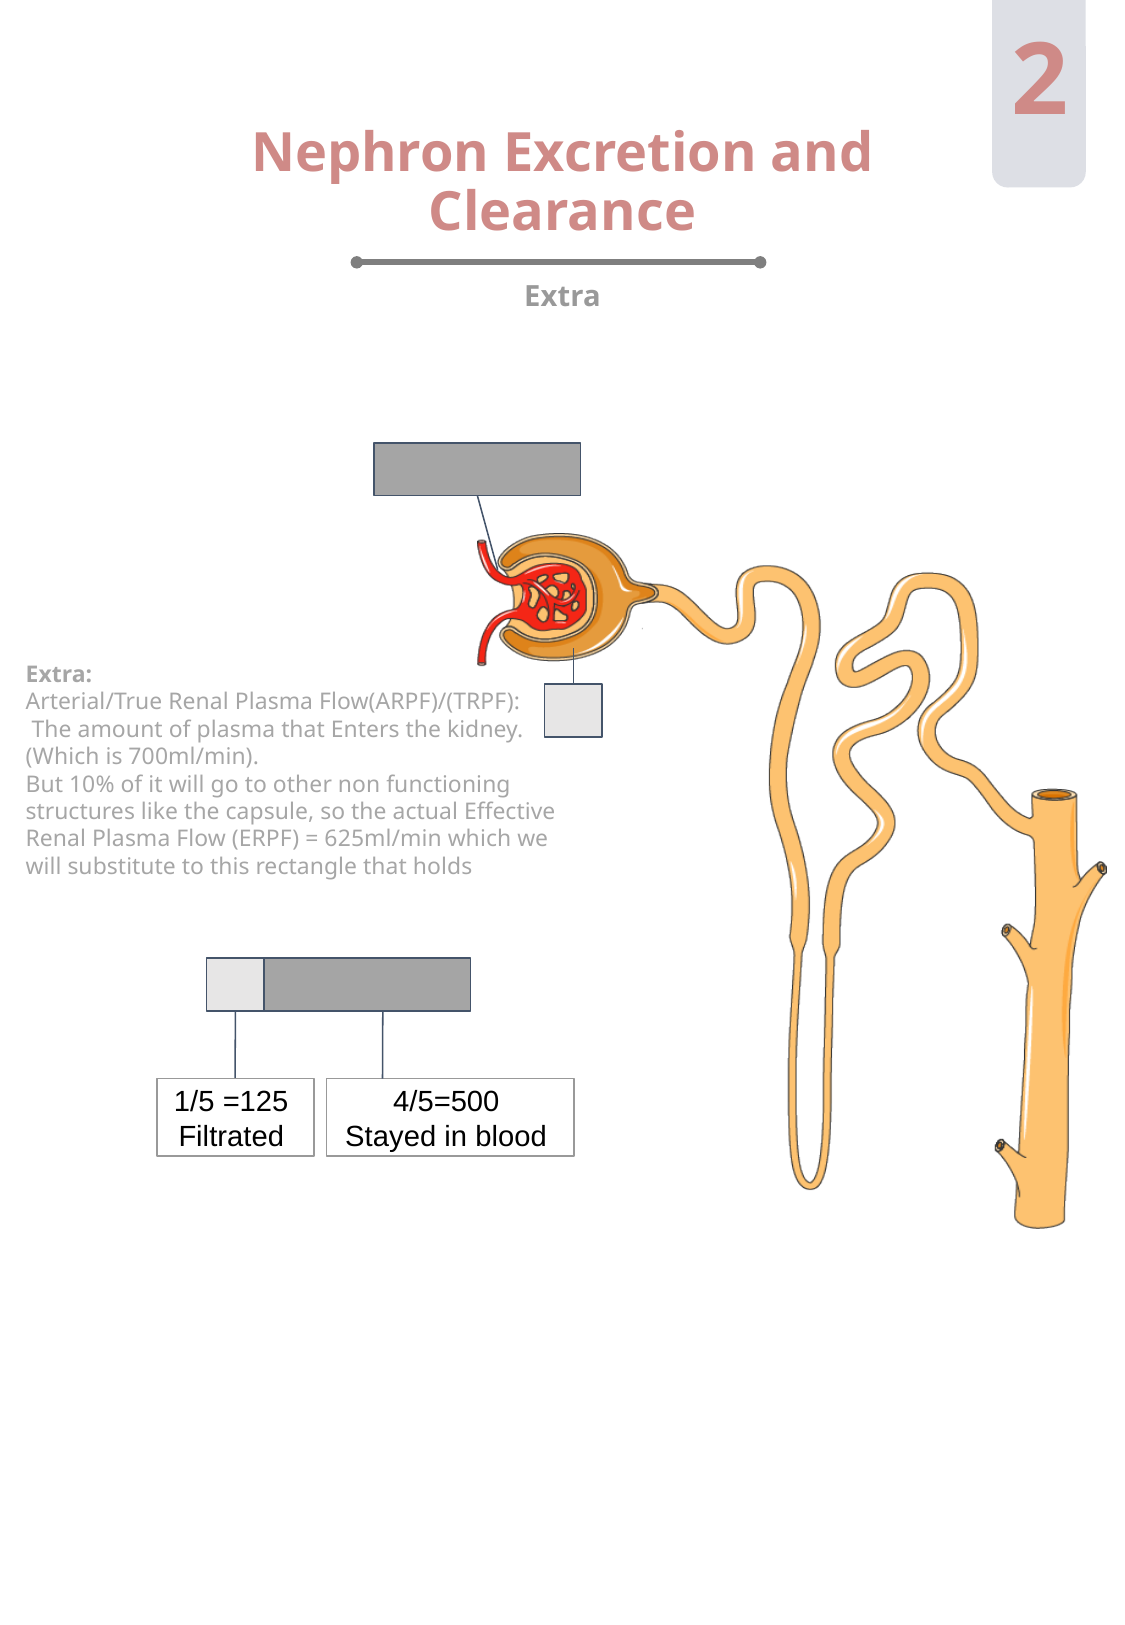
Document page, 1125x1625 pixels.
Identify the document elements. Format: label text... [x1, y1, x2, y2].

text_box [477, 495, 498, 571]
text_box 4/5=500 Stayed in blood [326, 1078, 472, 1156]
text_box [206, 958, 264, 1011]
text_box Nephron Excretion and Clearance [161, 109, 964, 243]
text_box Extra [473, 271, 652, 328]
text_box Extra: Arterial/True Renal Plasma Flow(ARPF)/(TRPF): The amount of plasma that Enters the kidney. (Which is 700ml/min). But 10% of it will go to other non functioning structures like the capsule, so the actual Effective Renal Plasma Flow (ERPF) = 625ml/min which we will substitute to this rectangle that holds [10, 644, 472, 894]
text_box [264, 958, 471, 1011]
picture [477, 532, 1107, 1229]
text_box [374, 442, 581, 496]
text_box 2 [992, 0, 1086, 188]
text_box 1/5 =125 Filtrated [156, 1078, 314, 1156]
